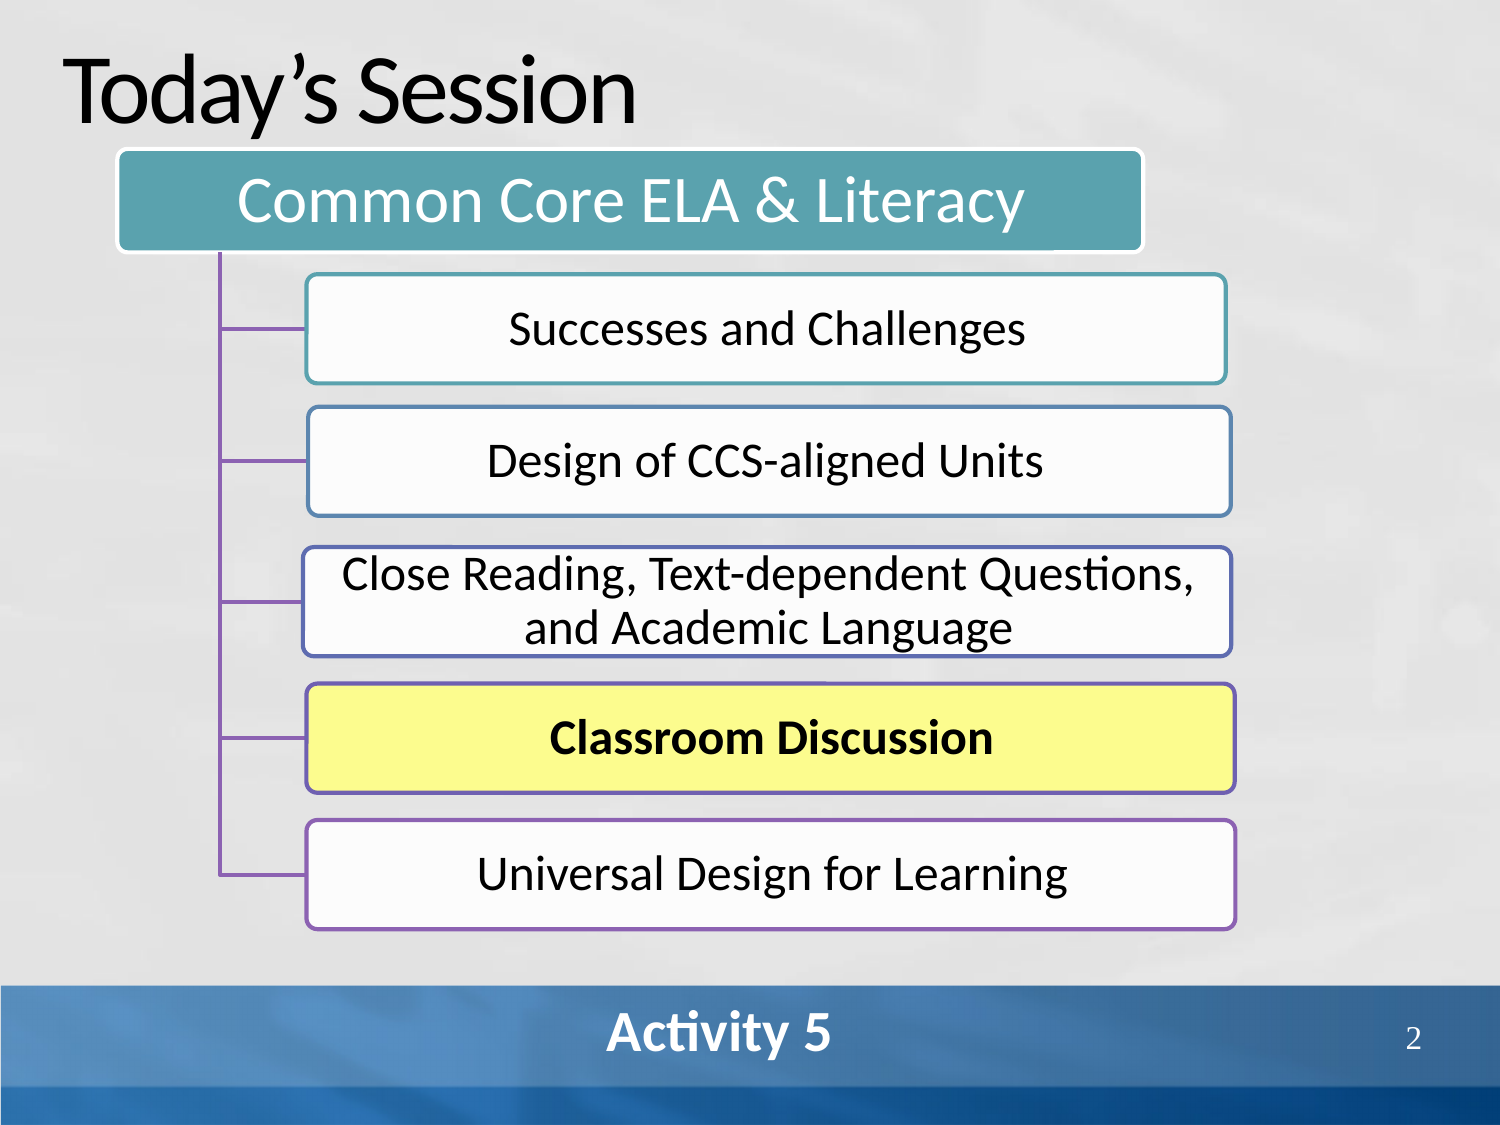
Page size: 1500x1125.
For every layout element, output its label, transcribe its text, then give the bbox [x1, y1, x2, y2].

title Today’s Session [62, 37, 1438, 210]
picture [0, 0, 1500, 985]
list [0, 143, 1337, 930]
slide_number 52 [1075, 996, 1438, 1076]
picture [2, 986, 1500, 1125]
